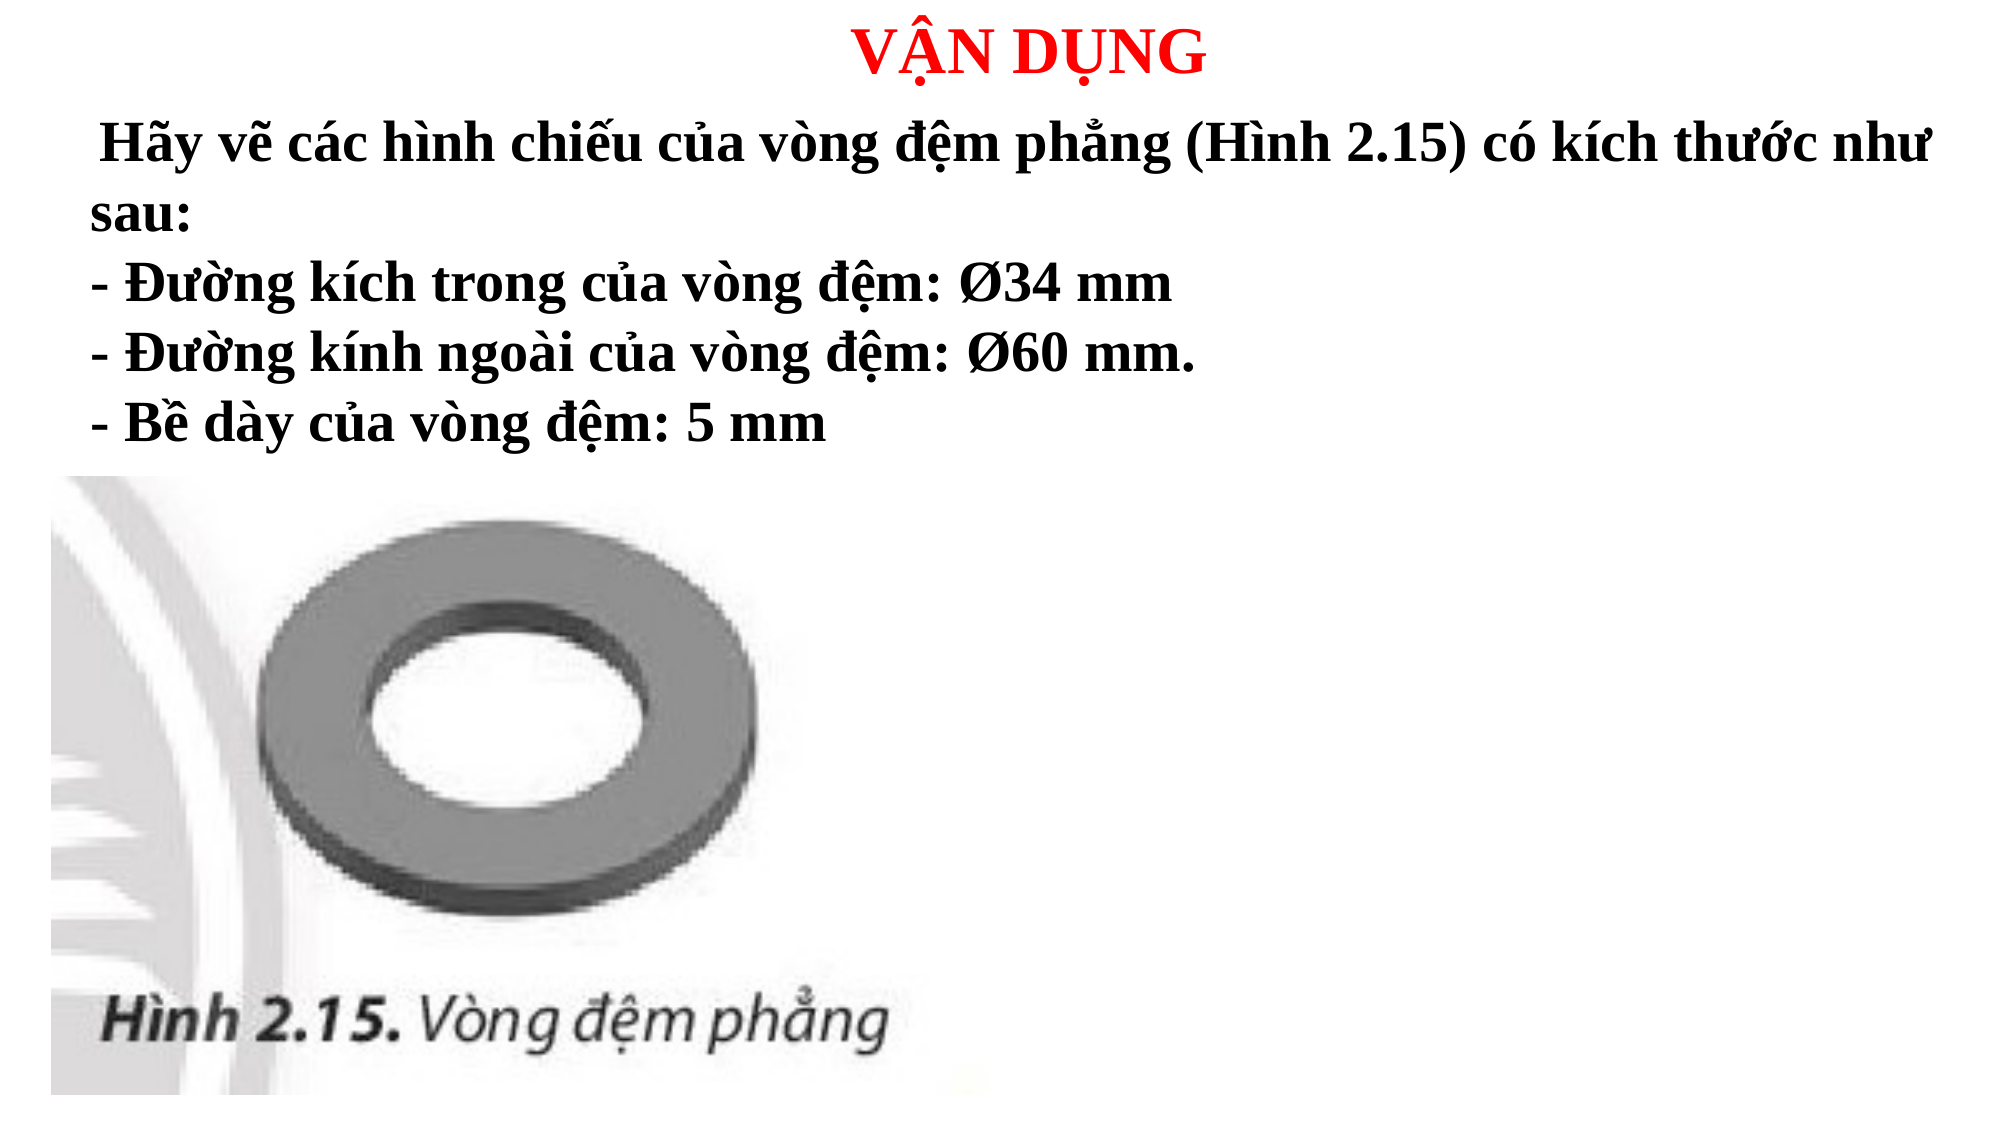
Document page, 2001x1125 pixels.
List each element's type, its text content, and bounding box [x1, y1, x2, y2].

text_box VẬN DỤNG [835, 0, 1285, 95]
text_box Hãy vẽ các hình chiếu của vòng đệm phẳng (Hình 2.15) có kích thước như sau: - Đường kích trong của vòng đệm: Ø34 mm - Đường kính ngoài của vòng đệm: Ø60 mm. - Bề dày của vòng đệm: 5 mm [75, 95, 1969, 461]
picture [50, 476, 989, 1095]
